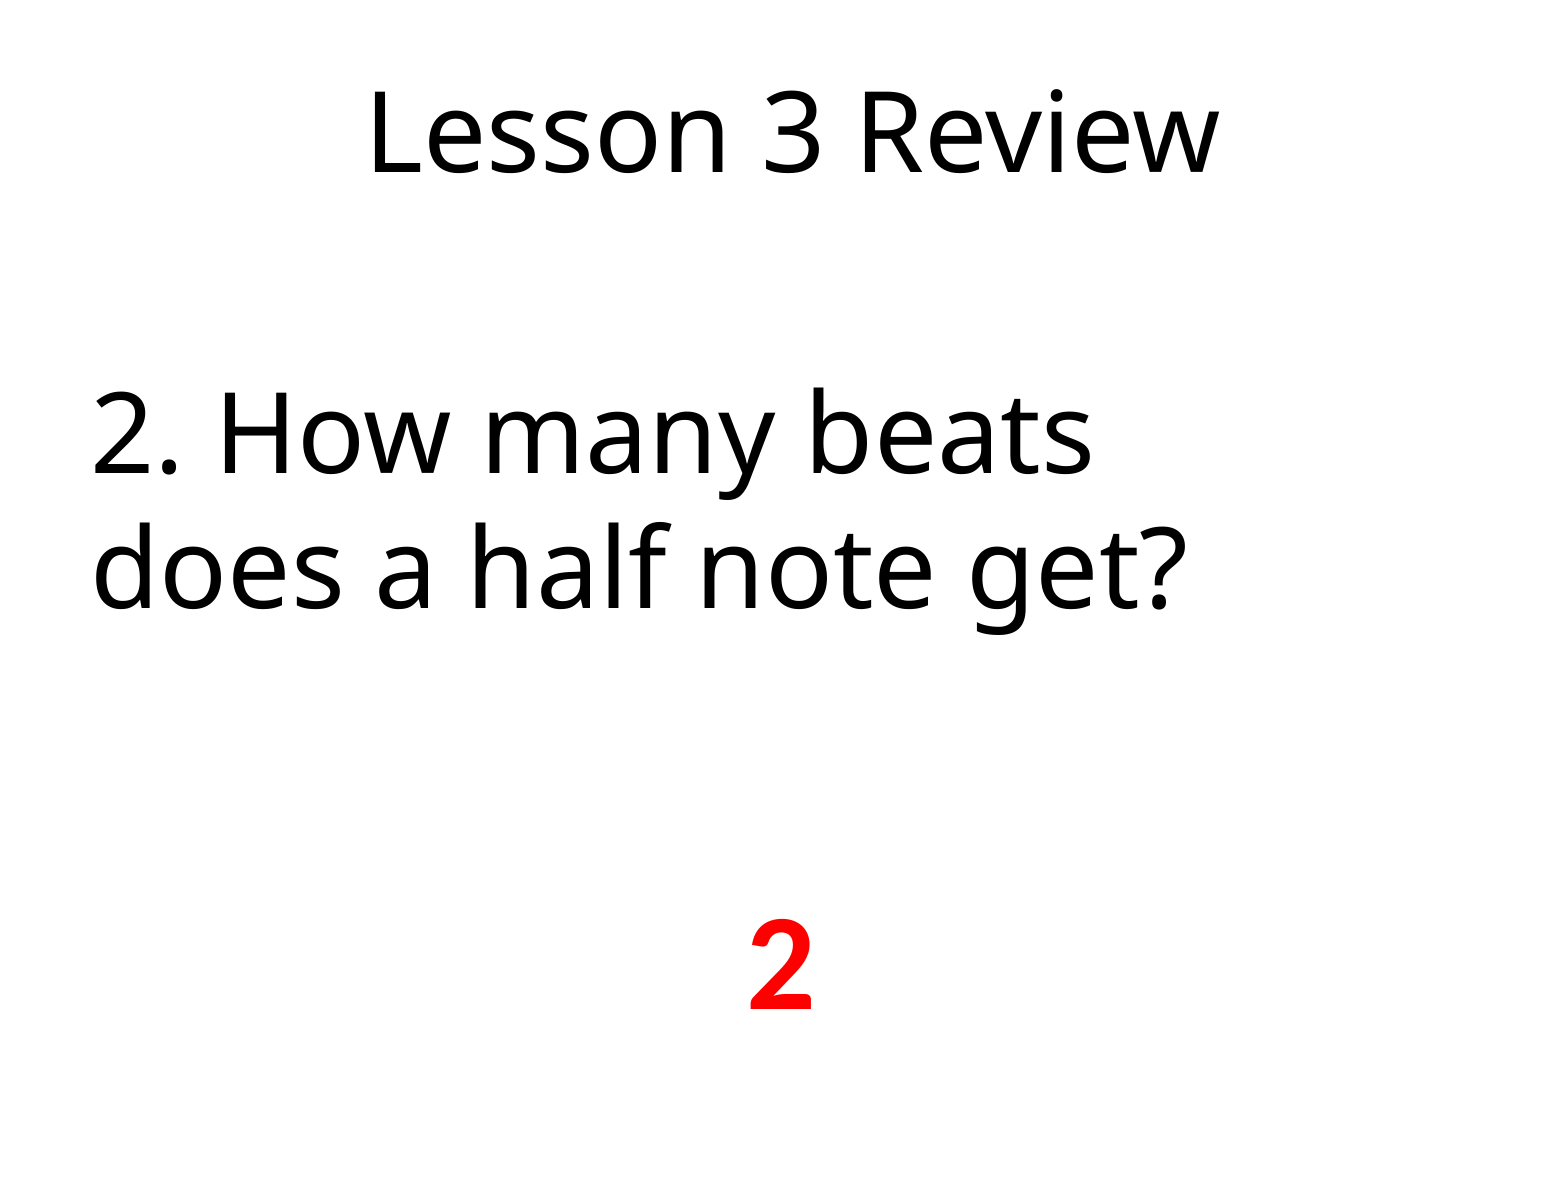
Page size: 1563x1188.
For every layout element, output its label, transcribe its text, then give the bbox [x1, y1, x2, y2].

text_box Lesson 3 Review [349, 52, 1237, 203]
text_box 2 [731, 864, 832, 1045]
text_box 2. How many beats does a half note get? [75, 353, 1205, 639]
